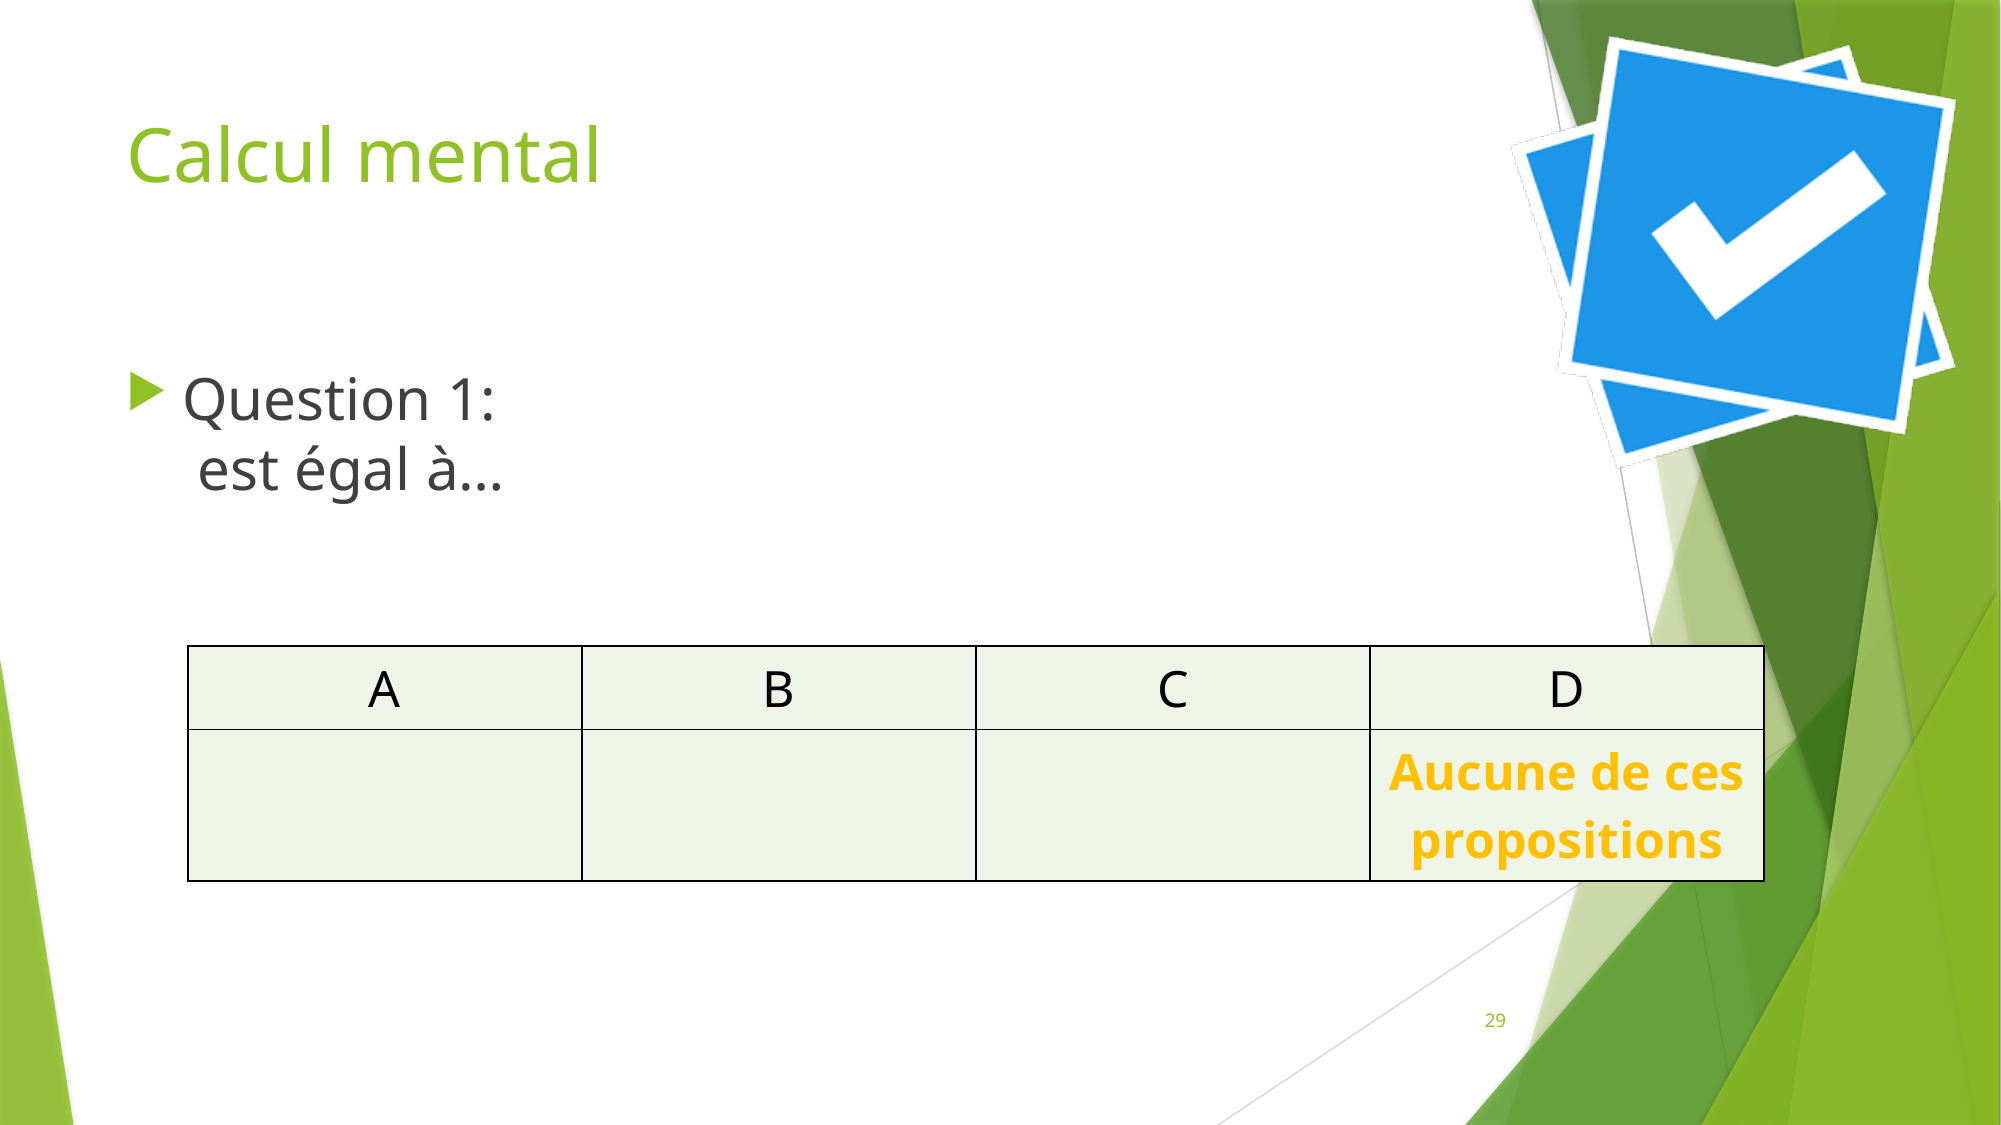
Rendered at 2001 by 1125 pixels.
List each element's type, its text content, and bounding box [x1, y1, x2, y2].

picture [1501, 12, 1972, 483]
title Calcul mental [111, 99, 1497, 317]
slide_number 29 [1409, 991, 1522, 1051]
